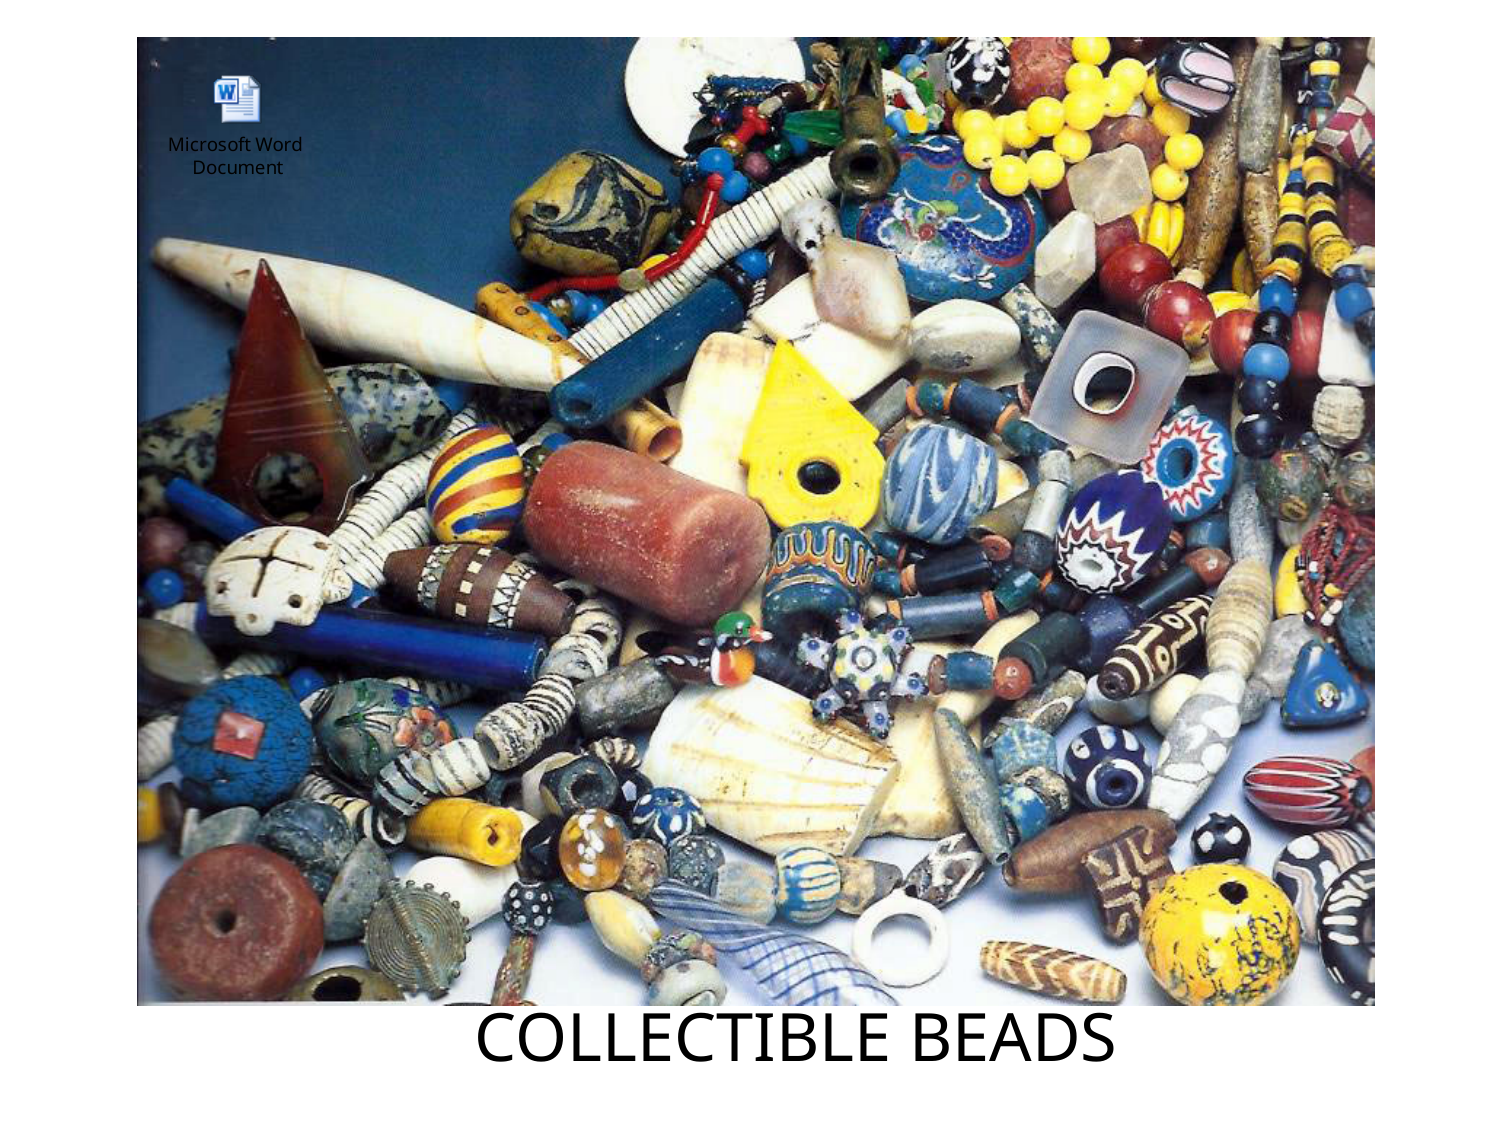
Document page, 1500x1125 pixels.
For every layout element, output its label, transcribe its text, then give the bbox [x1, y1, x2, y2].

text_box COLLECTIBLE BEADS [460, 1015, 1160, 1083]
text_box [162, 74, 313, 202]
picture [136, 37, 1376, 1007]
